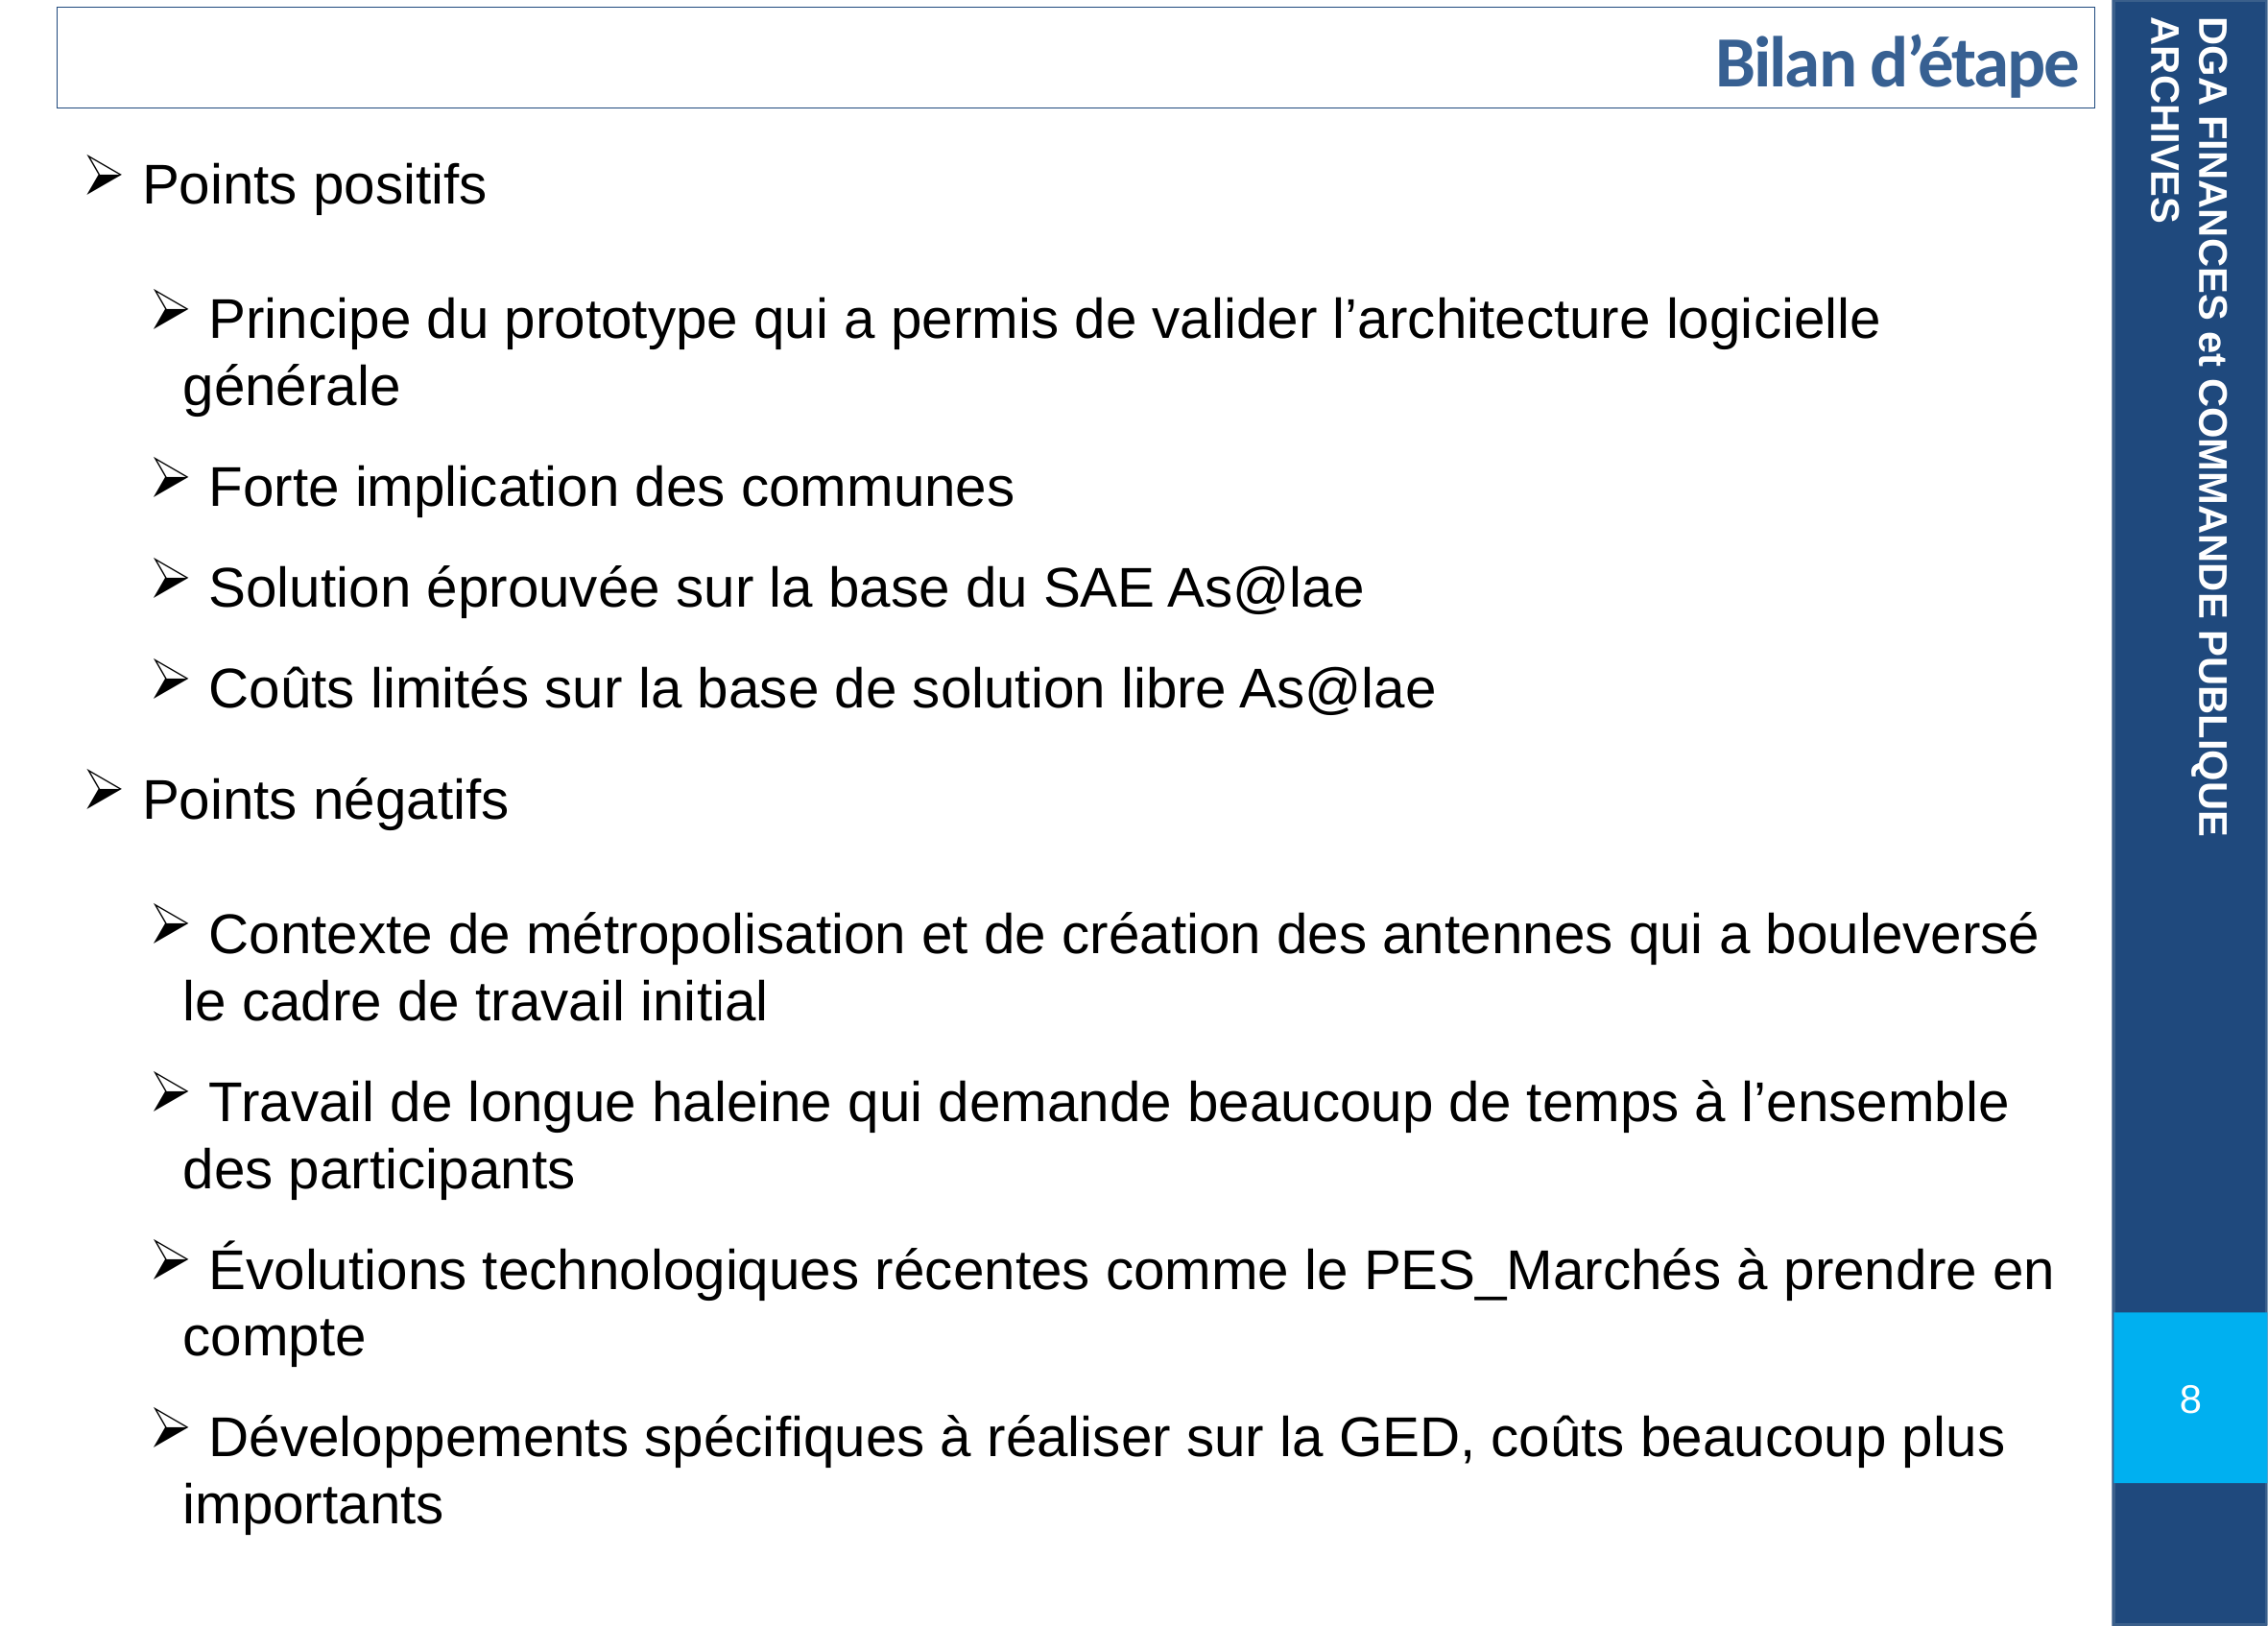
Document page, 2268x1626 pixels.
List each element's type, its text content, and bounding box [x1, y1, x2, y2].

text_box Bilan d’étape [57, 7, 2095, 108]
text_box Points positifs Principe du prototype qui a permis de valider l’architecture logicielle générale Forte implication des communes Solution éprouvée sur la base du SAE As@lae Coûts limités sur la base de solution libre As@lae [67, 141, 2087, 727]
text_box Points négatifs Contexte de métropolisation et de création des antennes qui a bouleversé le cadre de travail initial Travail de longue haleine qui demande beaucoup de temps à l’ensemble des participants Évolutions technologiques récentes comme le PES_Marchés à prendre en compte Développements spécifiques à réaliser sur la GED, coûts beaucoup plus importants [67, 755, 2087, 1542]
